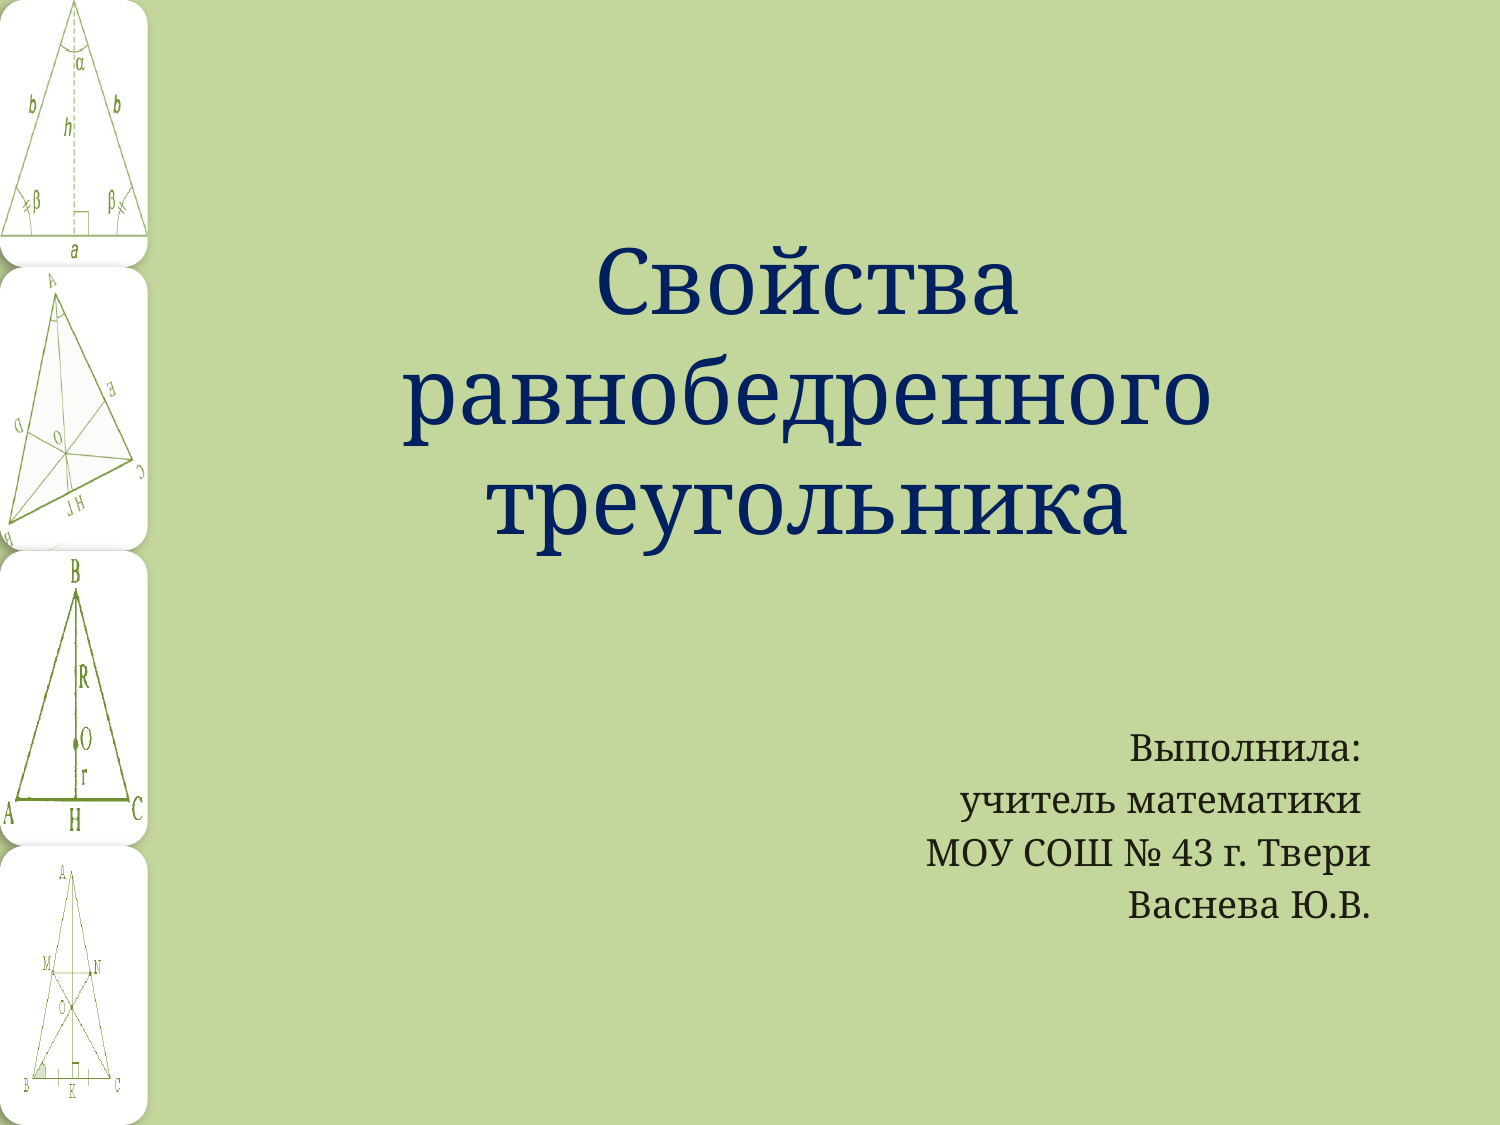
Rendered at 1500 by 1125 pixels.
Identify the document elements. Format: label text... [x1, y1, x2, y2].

title Свойства равнобедренного треугольника [171, 267, 1447, 509]
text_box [0, 0, 148, 1125]
subtitle Выполнила: учитель математики МОУ СОШ № 43 г. Твери Васнева Ю.В. [856, 716, 1387, 1004]
